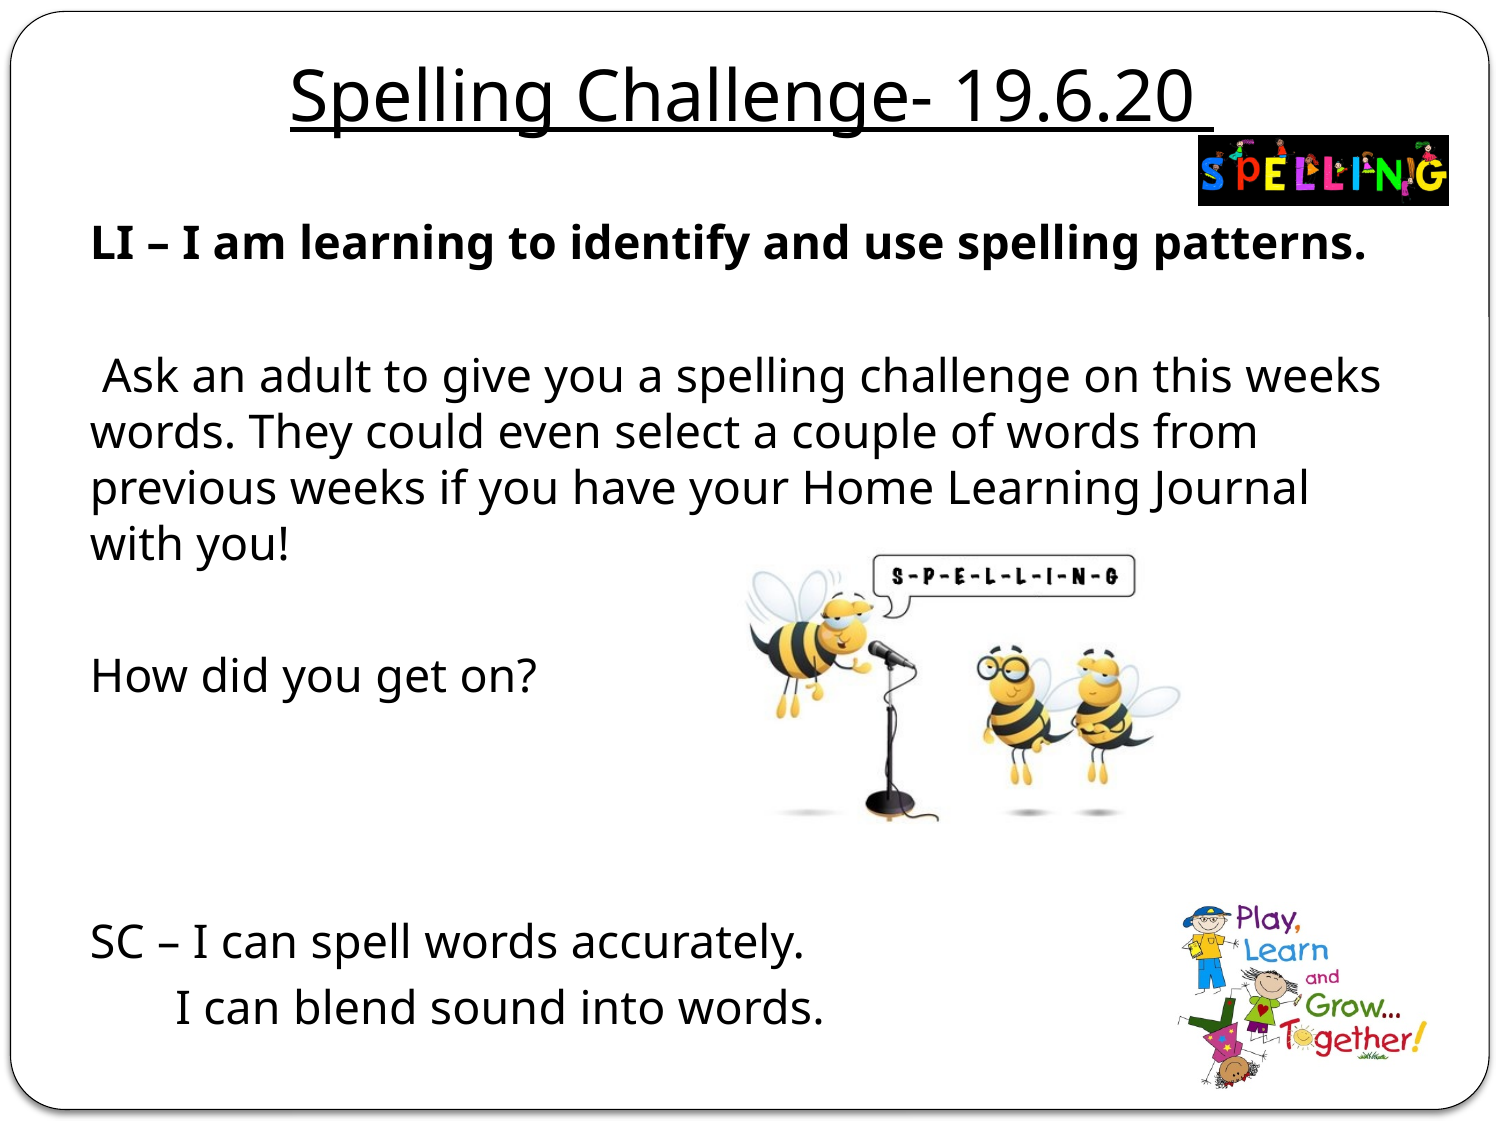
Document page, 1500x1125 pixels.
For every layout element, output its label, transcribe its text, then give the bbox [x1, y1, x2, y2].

picture [1174, 902, 1430, 1092]
picture [1198, 135, 1449, 206]
list Spelling Challenge- 19.6.20 LI – I am learning to identify and use spelling patterns. Ask an adult to give you a spelling challenge on this weeks words. They could even select a couple of words from previous weeks if you have your Home Learning Journal with you! How did you get on? SC – I can spell words accurately. I can blend sound into words. [75, 42, 1430, 1059]
picture [728, 529, 1191, 826]
